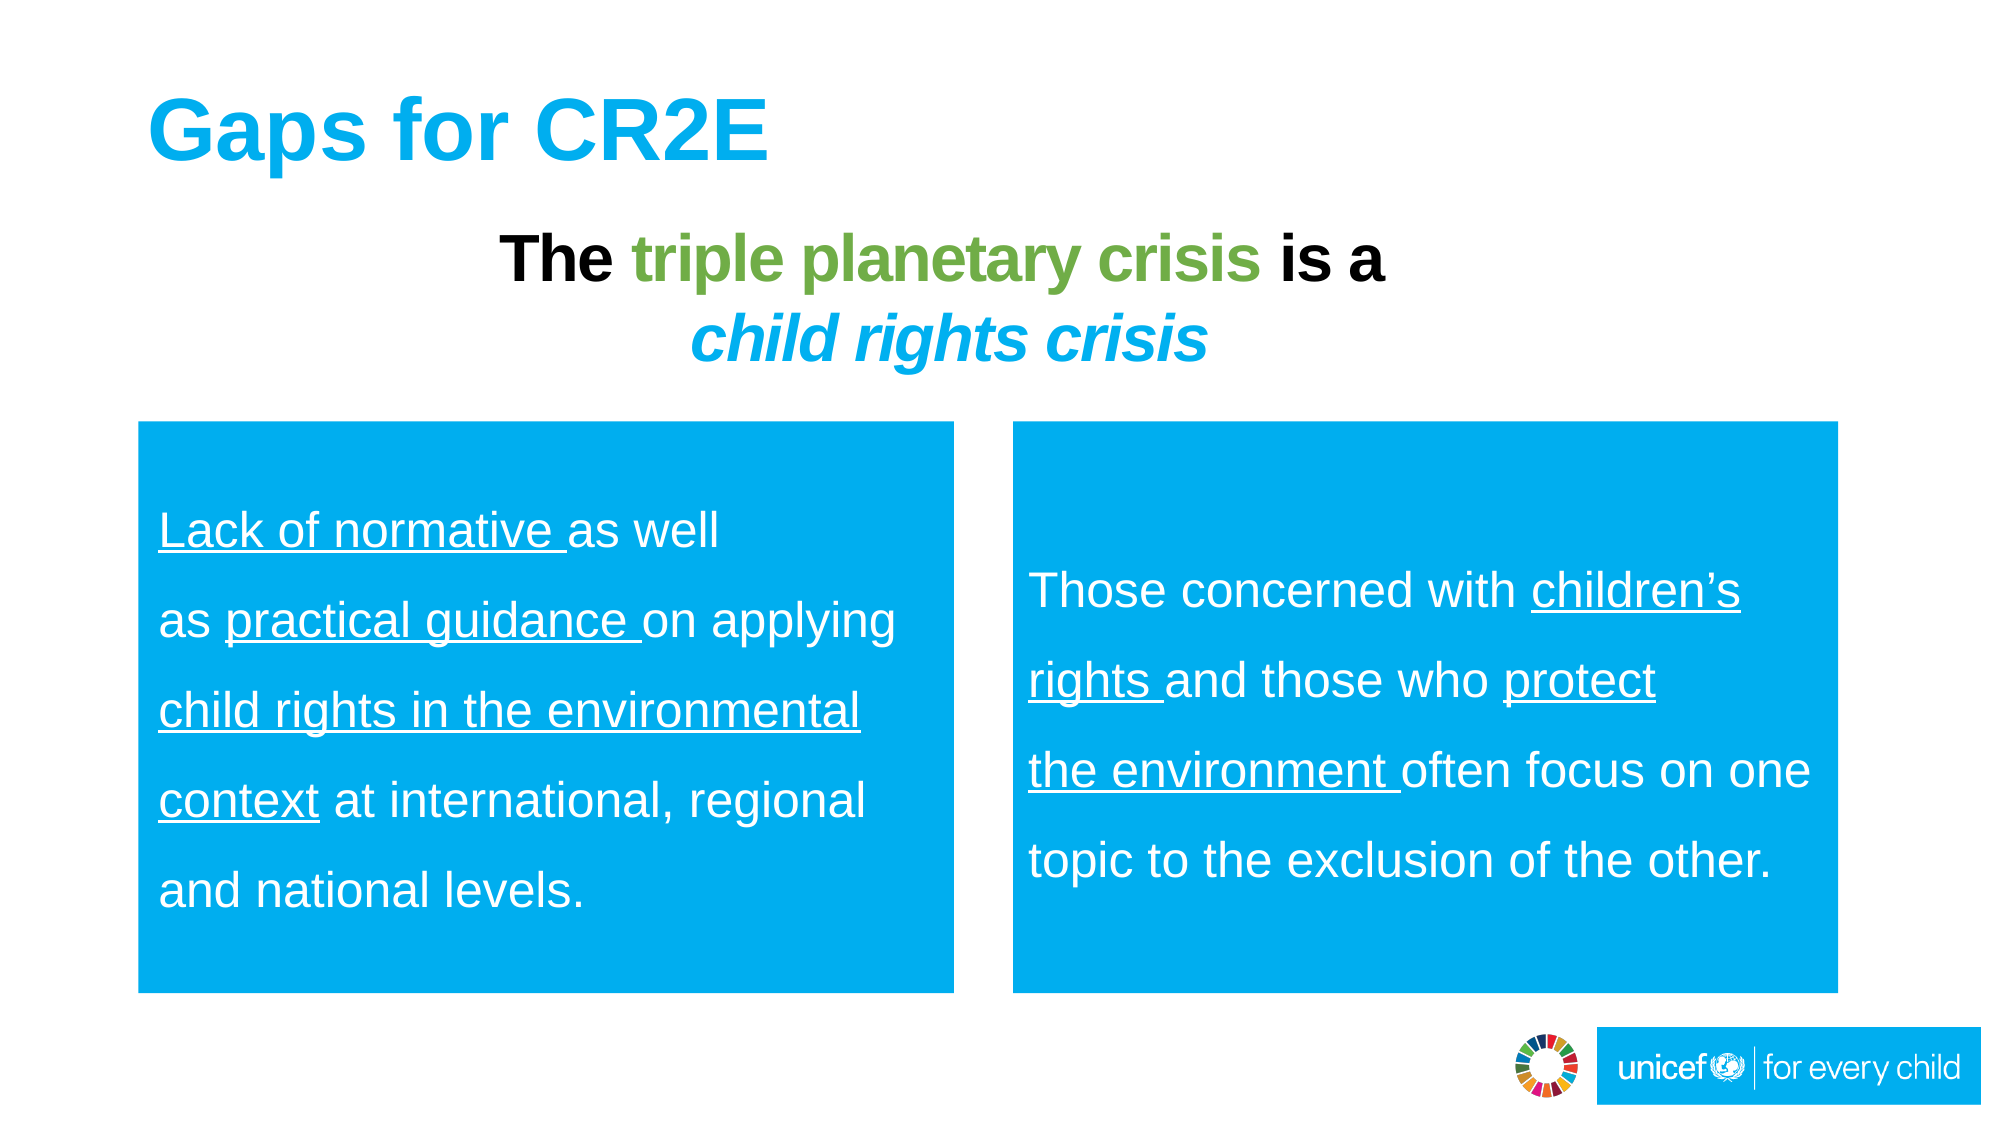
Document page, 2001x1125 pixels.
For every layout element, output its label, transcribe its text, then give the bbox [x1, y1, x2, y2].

list Those concerned with children’s rights and those who protect the environment often focus on one topic to the exclusion of the other. [1013, 421, 1839, 994]
list Lack of normative as well as practical guidance on applying child rights in the environmental context at international, regional and national levels. [138, 421, 954, 994]
title Gaps for CR2E [102, 76, 816, 188]
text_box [1514, 1027, 1981, 1105]
text_box The triple planetary crisis is a child rights crisis [361, 207, 1540, 382]
